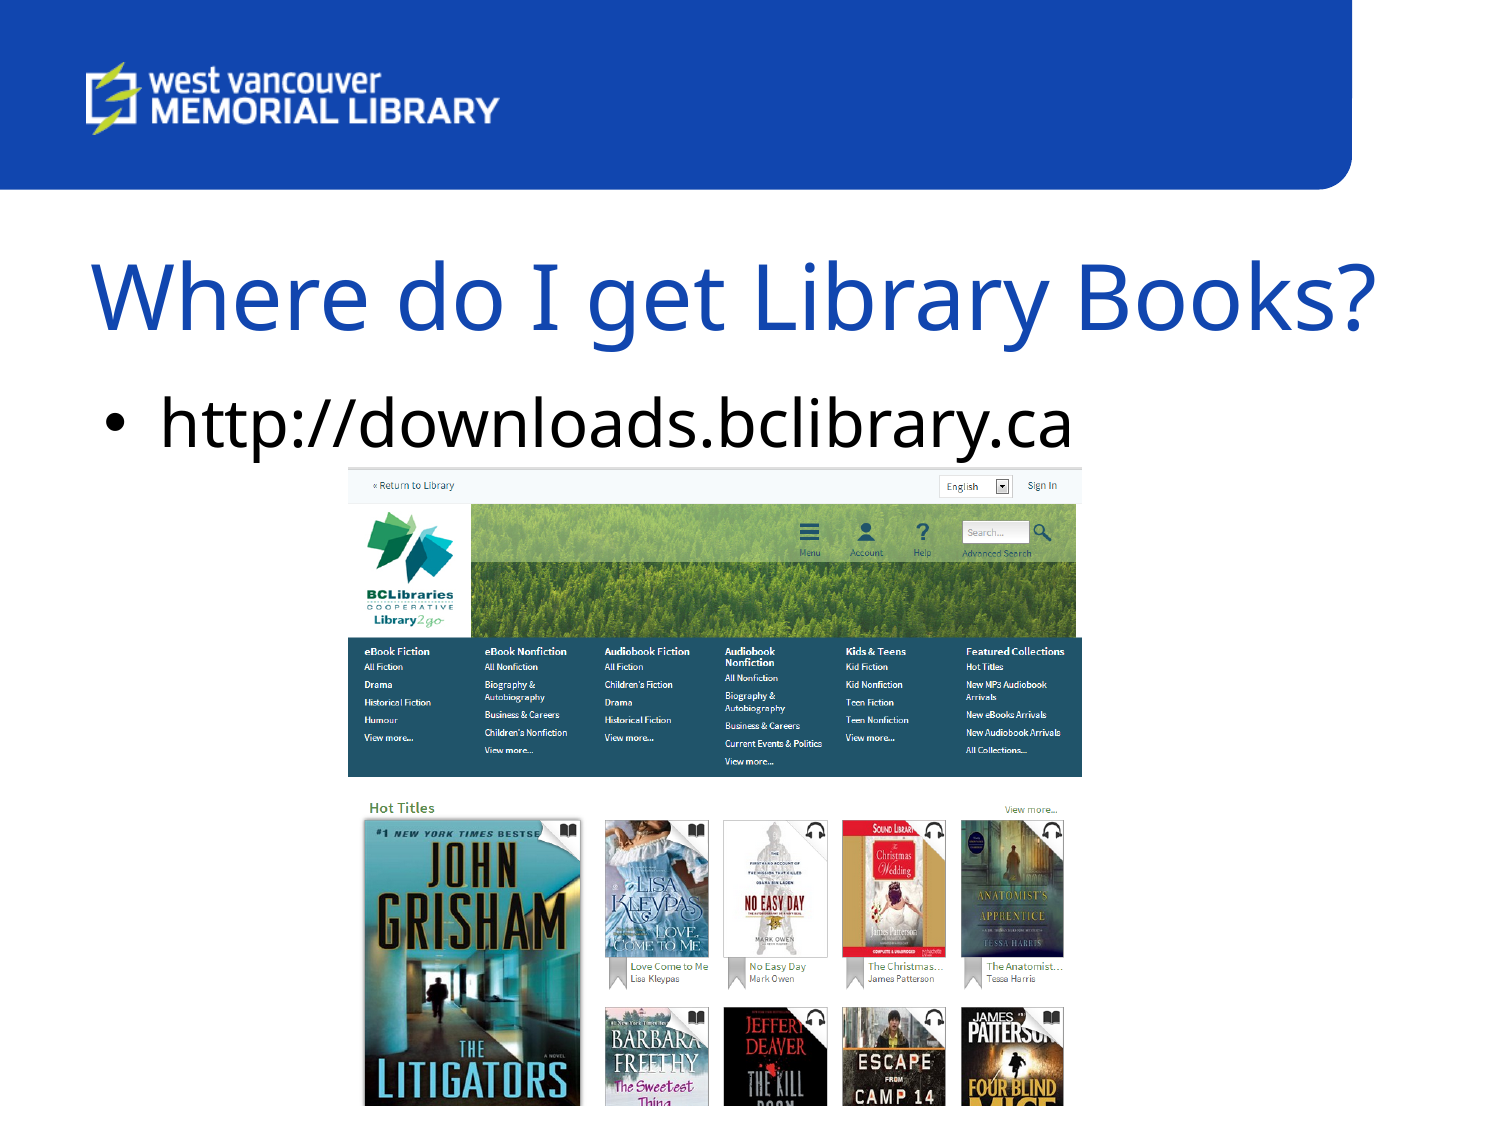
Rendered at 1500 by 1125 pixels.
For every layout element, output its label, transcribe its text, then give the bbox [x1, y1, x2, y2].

picture [348, 467, 1082, 1107]
title Where do I get Library Books? [74, 199, 1426, 388]
picture [86, 62, 500, 135]
list http://downloads.bclibrary.ca [88, 373, 1427, 497]
